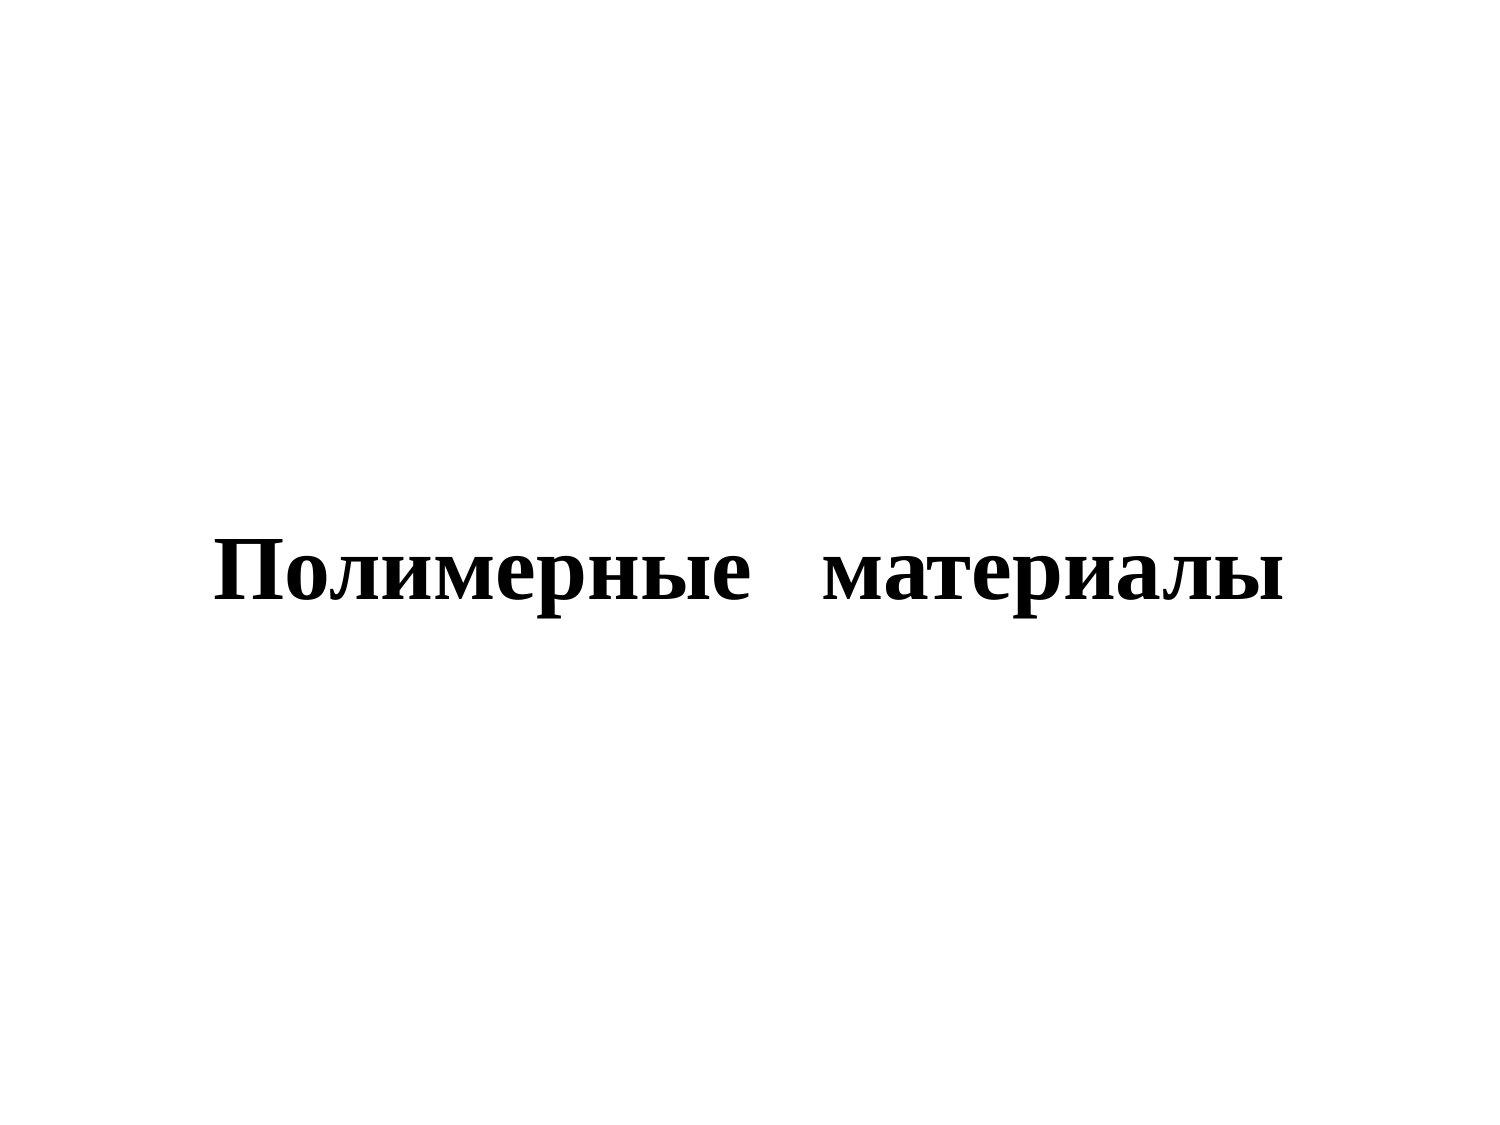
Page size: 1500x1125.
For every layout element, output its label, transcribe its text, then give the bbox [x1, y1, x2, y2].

title Полимерные материалы [0, 0, 1500, 1125]
